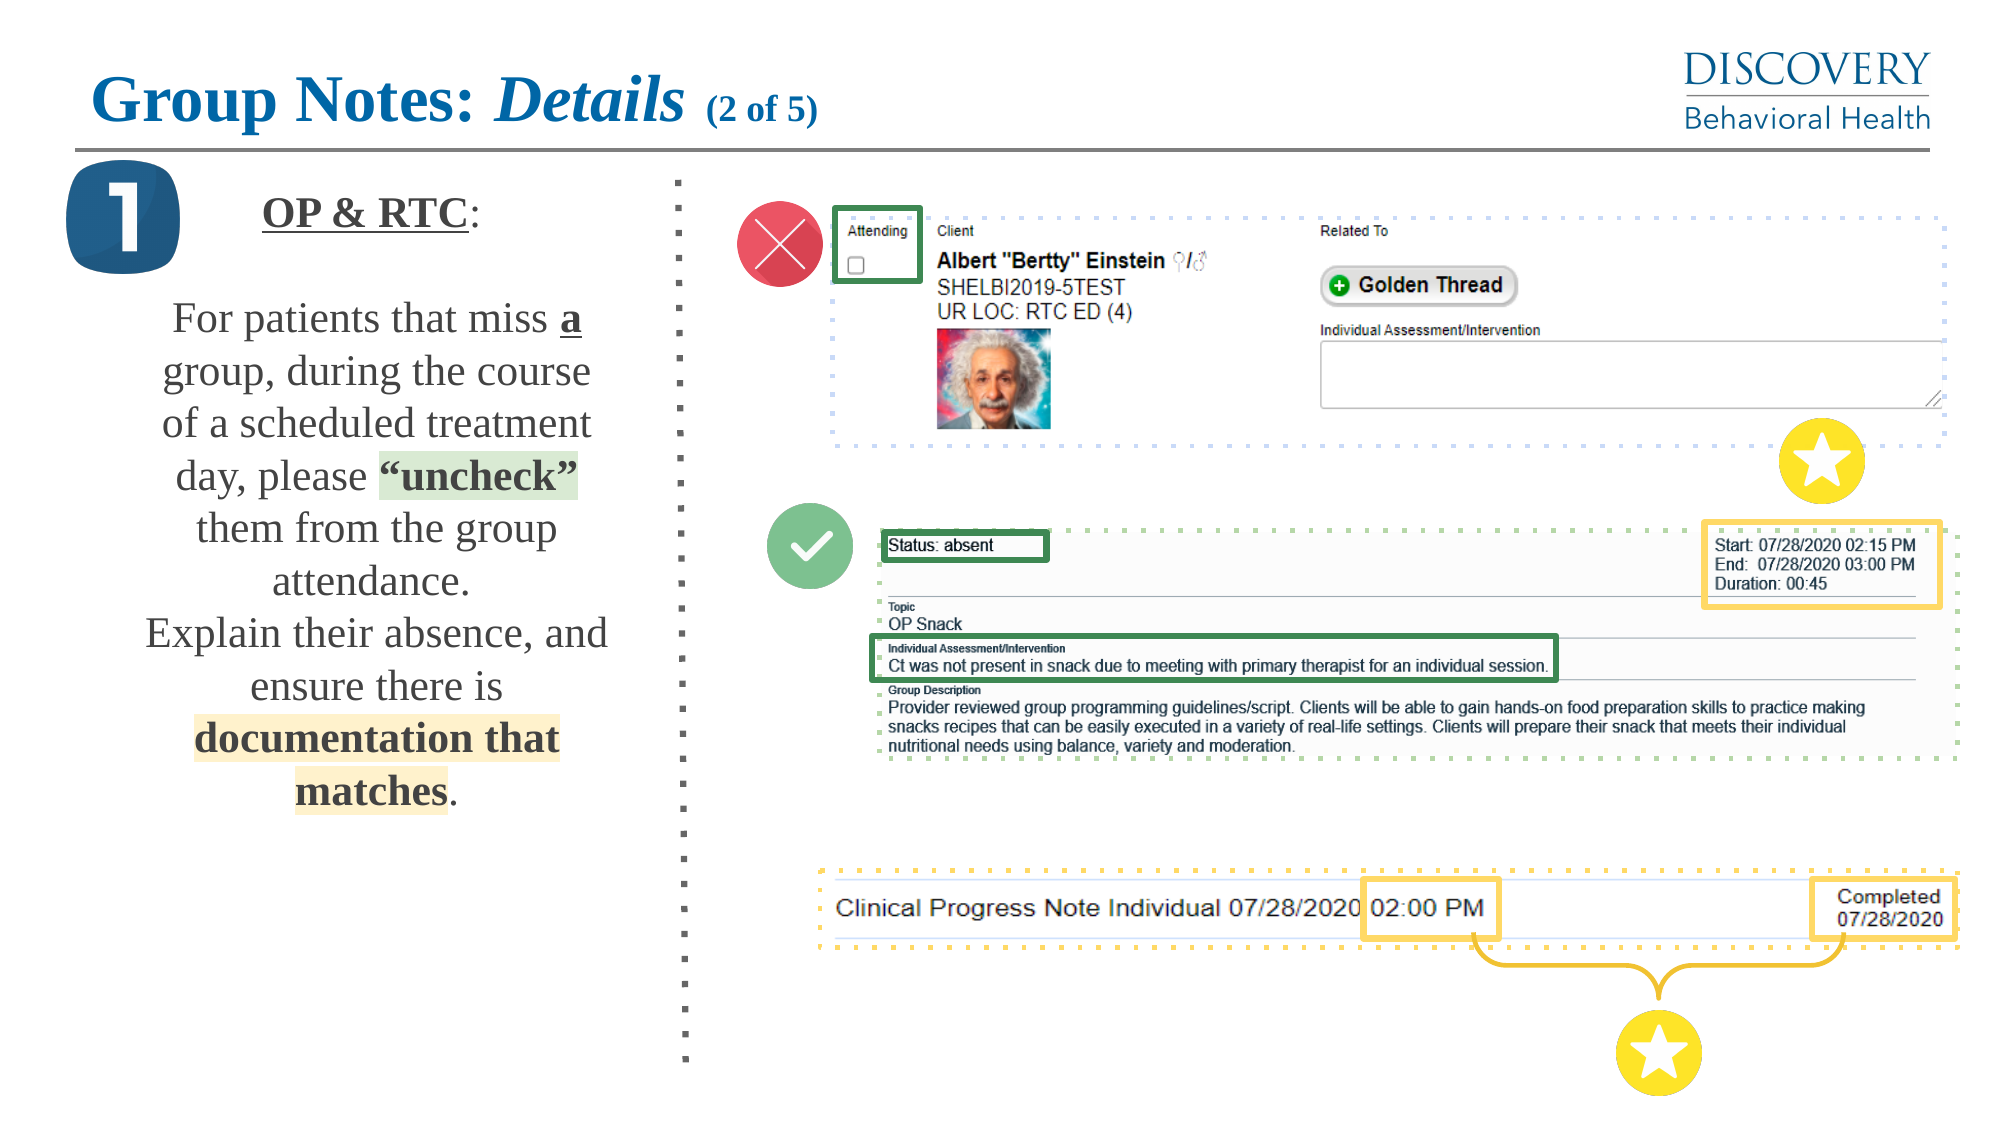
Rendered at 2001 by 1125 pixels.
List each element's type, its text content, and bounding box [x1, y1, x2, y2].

title Group Notes: Details (2 of 5) [75, 37, 1369, 157]
picture [737, 201, 823, 288]
list OP & RTC: For patients that miss a group, during the course of a scheduled treatment day, please “uncheck” them from the group attendance. Explain their absence, and ensure there is documentation that matches. [127, 176, 627, 1083]
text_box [231, 625, 1133, 634]
picture [767, 503, 853, 589]
picture [1684, 52, 1931, 129]
picture [821, 872, 1956, 946]
text_box [835, 208, 921, 218]
text_box [871, 642, 876, 681]
text_box [1704, 522, 1940, 530]
picture [881, 532, 1956, 757]
picture [66, 160, 180, 274]
picture [834, 220, 1943, 504]
picture [1615, 1010, 1702, 1097]
text_box [1480, 953, 1837, 999]
